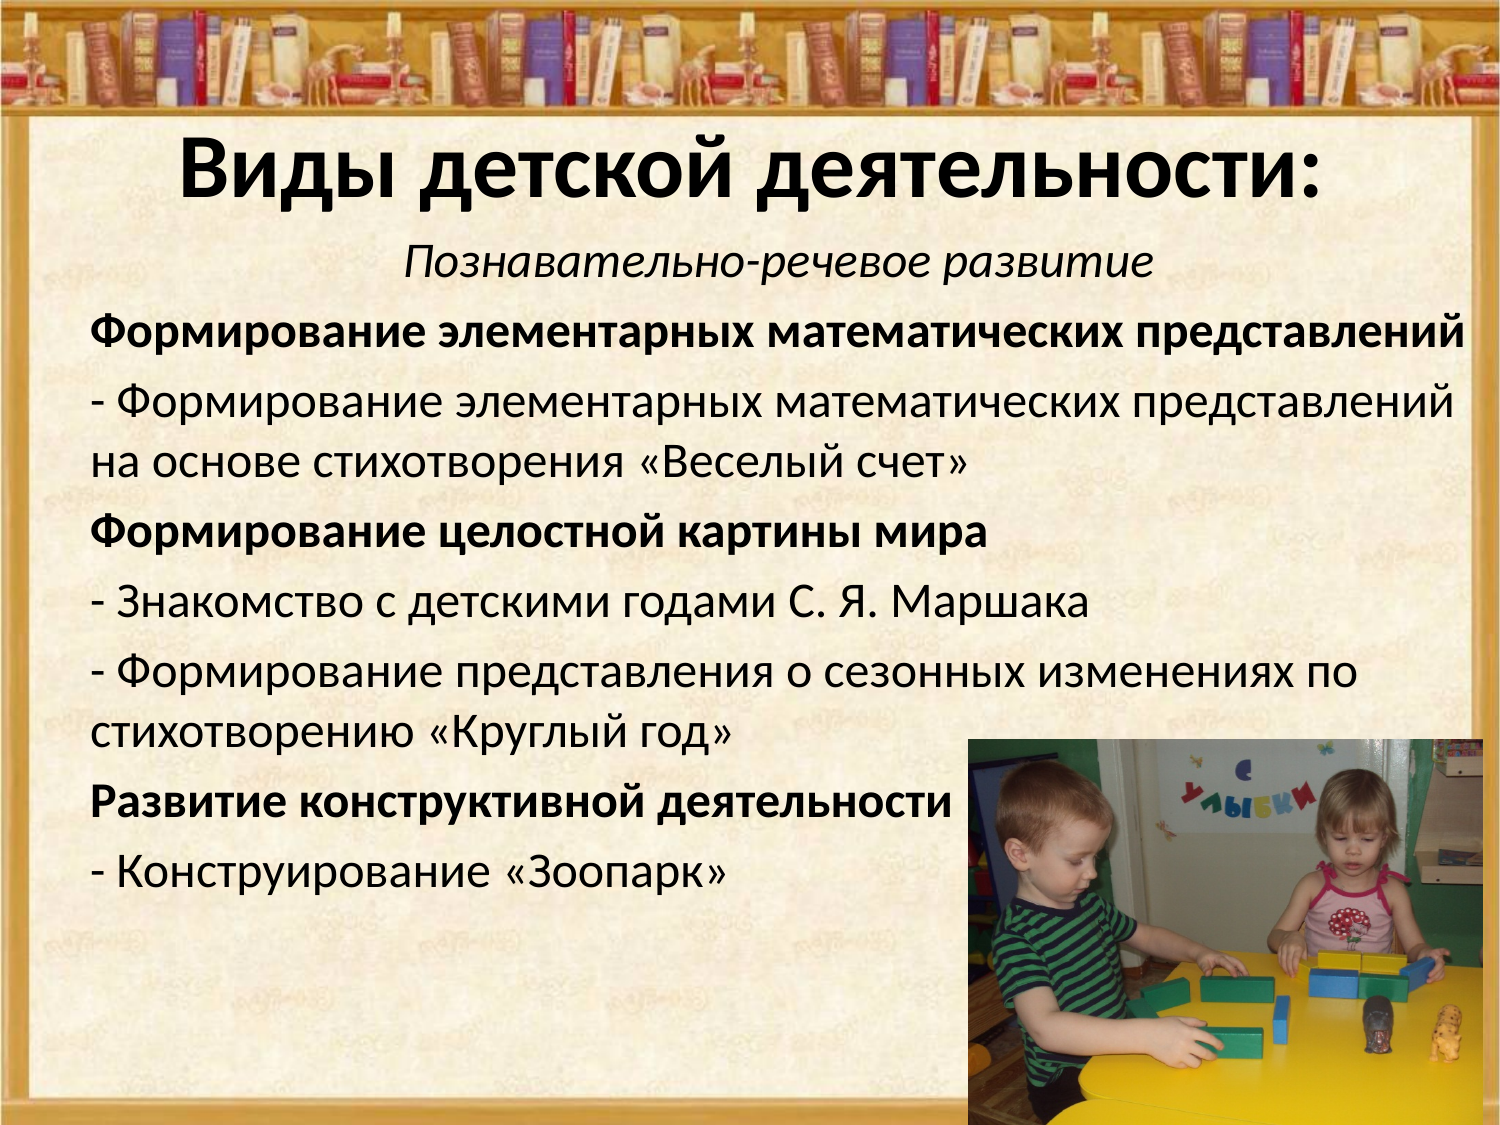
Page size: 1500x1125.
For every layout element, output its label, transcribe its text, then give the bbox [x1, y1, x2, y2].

picture [0, 0, 1500, 1125]
title Виды детской деятельности: [76, 90, 1427, 219]
list Познавательно-речевое развитие Формирование элементарных математических представлений - Формирование элементарных математических представлений на основе стихотворения «Веселый счет» Формирование целостной картины мира - Знакомство с детскими годами С. Я. Маршака - Формирование представления о сезонных изменениях по стихотворению «Круглый год» Развитие конструктивной деятельности - Конструирование «Зоопарк» [75, 219, 1483, 1094]
